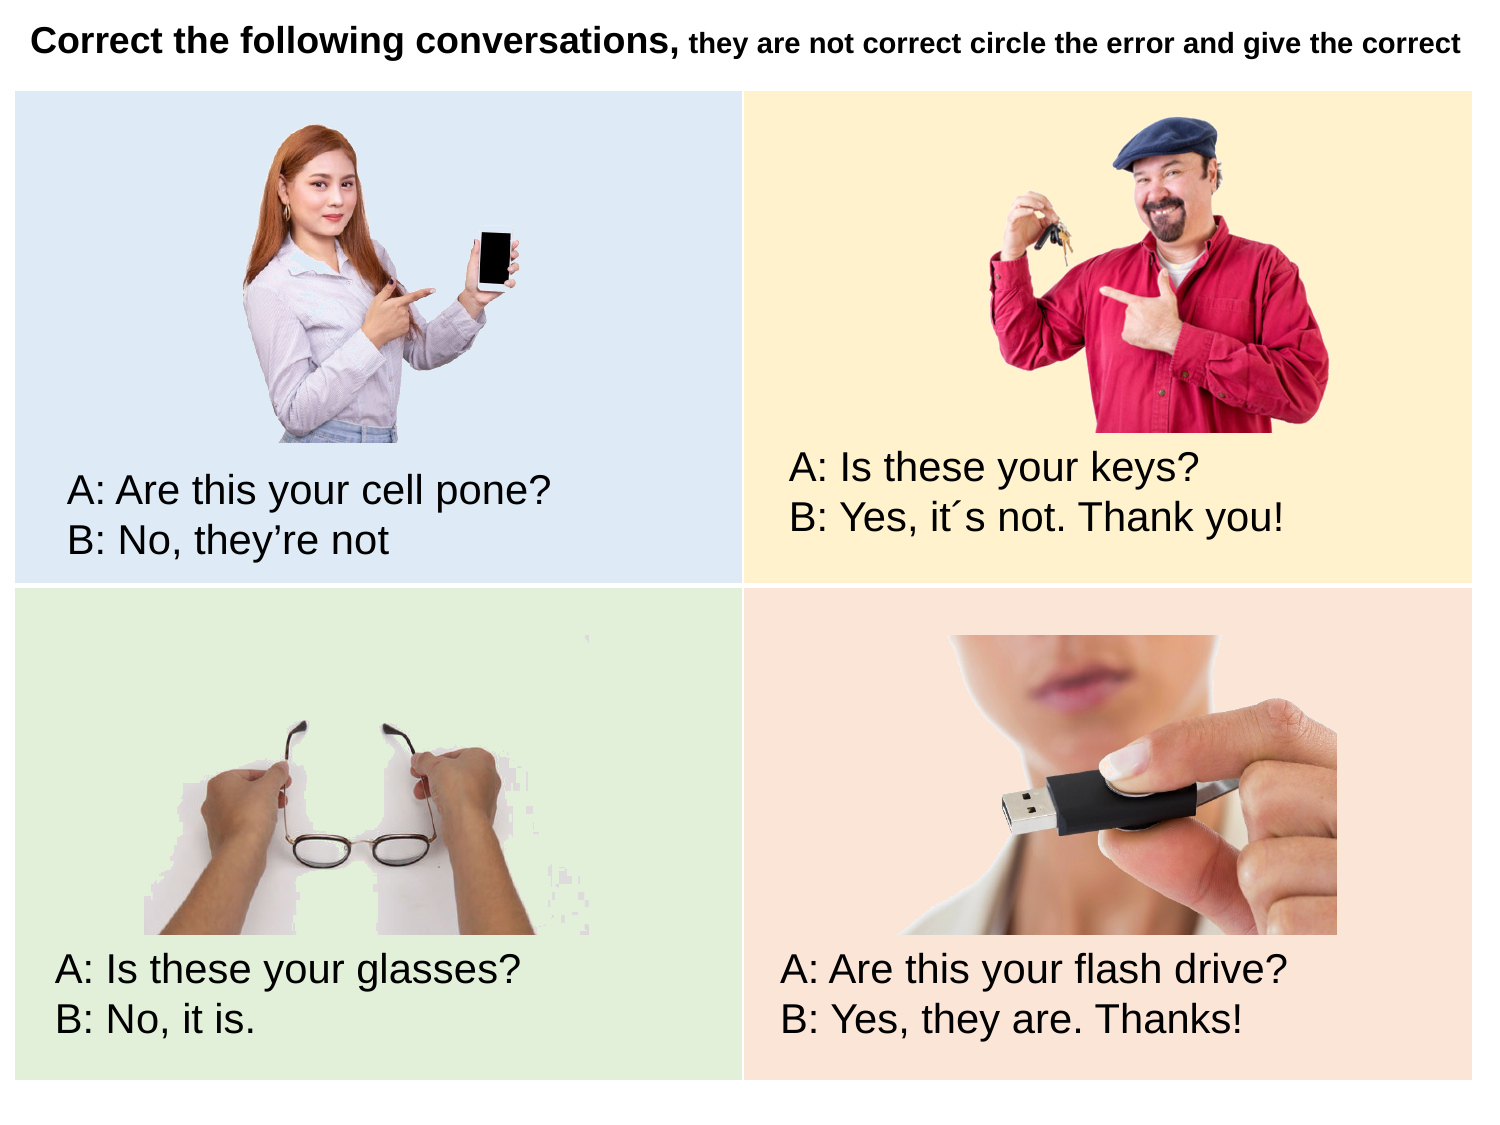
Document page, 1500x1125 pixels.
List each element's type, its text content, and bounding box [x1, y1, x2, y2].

table_header [744, 91, 1472, 583]
picture [144, 635, 589, 935]
table_cell [744, 588, 1472, 1080]
text_box A: Are this your flash drive? B: Yes, they are. Thanks! [765, 934, 1304, 1049]
picture [867, 635, 1337, 935]
text_box Correct the following conversations, they are not correct circle the error and give the correct [15, 8, 1477, 69]
text_box A: Is these your keys? B: Yes, it´s not. Thank you! [774, 432, 1300, 548]
table_cell [15, 588, 742, 1080]
text_box A: Is these your glasses? B: No, it is. [40, 934, 537, 1049]
picture [128, 103, 638, 443]
table_header [15, 91, 742, 583]
picture [867, 115, 1337, 433]
text_box A: Are this your cell pone? B: No, they’re not [52, 455, 567, 571]
